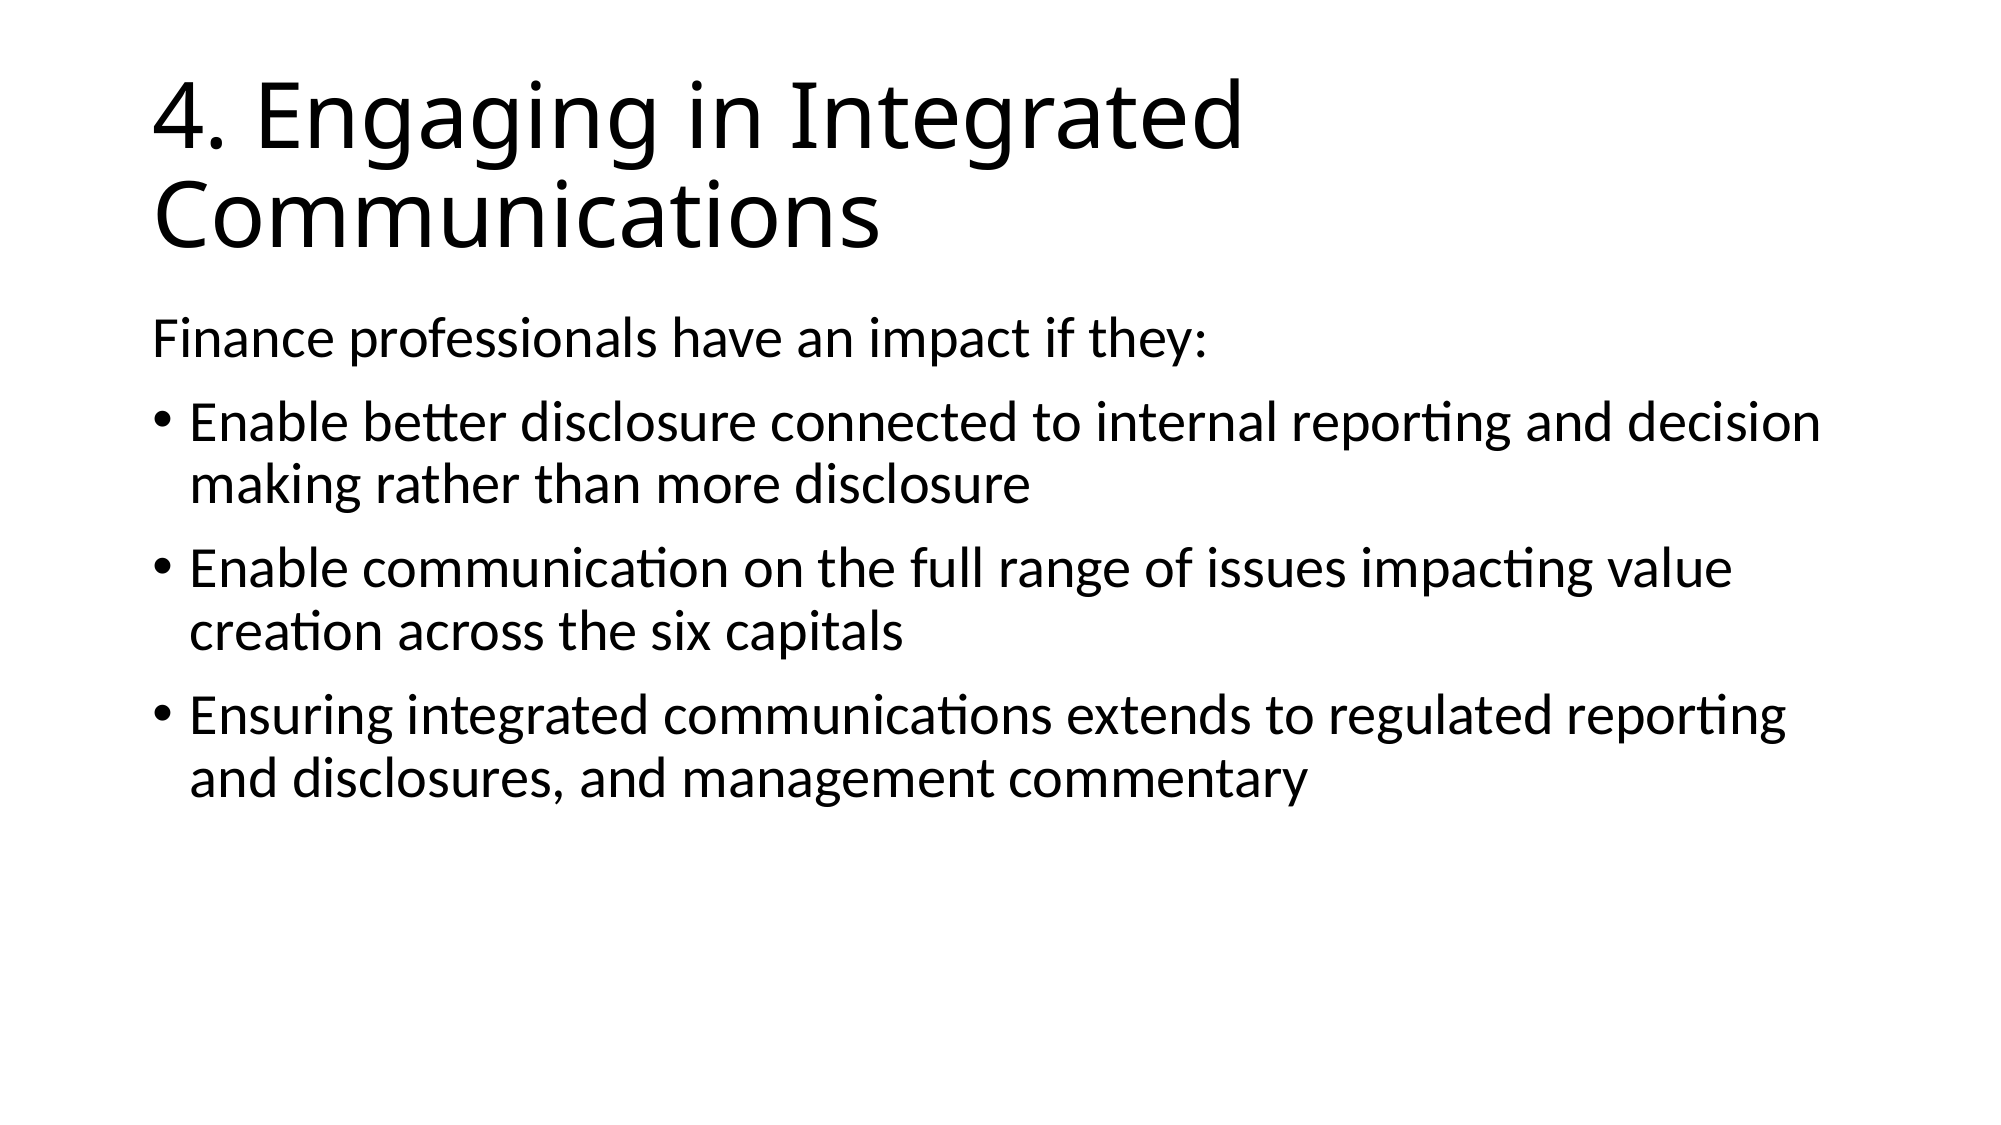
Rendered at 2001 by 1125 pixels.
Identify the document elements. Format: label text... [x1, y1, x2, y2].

title 4. Engaging in Integrated Communications [137, 59, 1863, 278]
list Finance professionals have an impact if they: Enable better disclosure connected to internal reporting and decision making rather than more disclosure Enable communication on the full range of issues impacting value creation across the six capitals Ensuring integrated communications extends to regulated reporting and disclosures, and management commentary [137, 299, 1863, 1014]
